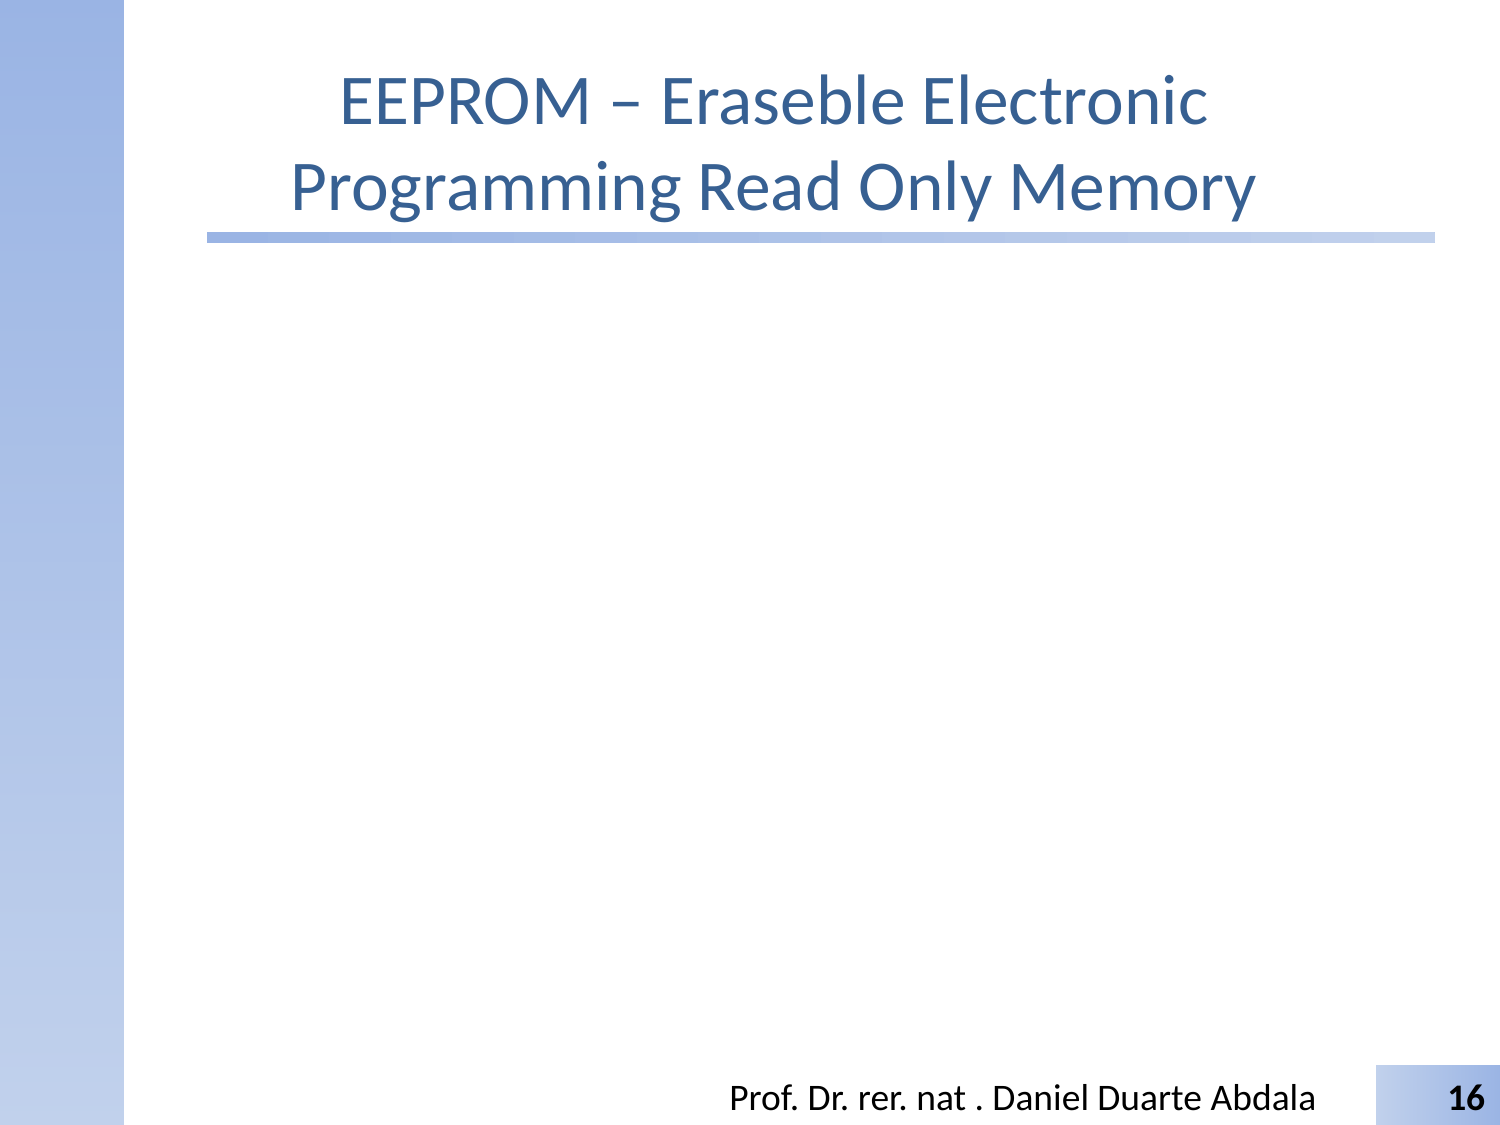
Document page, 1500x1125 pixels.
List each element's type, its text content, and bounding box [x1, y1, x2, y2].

title EEPROM – Eraseble Electronic Programming Read Only Memory [123, 45, 1425, 233]
slide_number 16 [1376, 1065, 1500, 1125]
footer Prof. Dr. rer. nat . Daniel Duarte Abdala [714, 1065, 1344, 1125]
